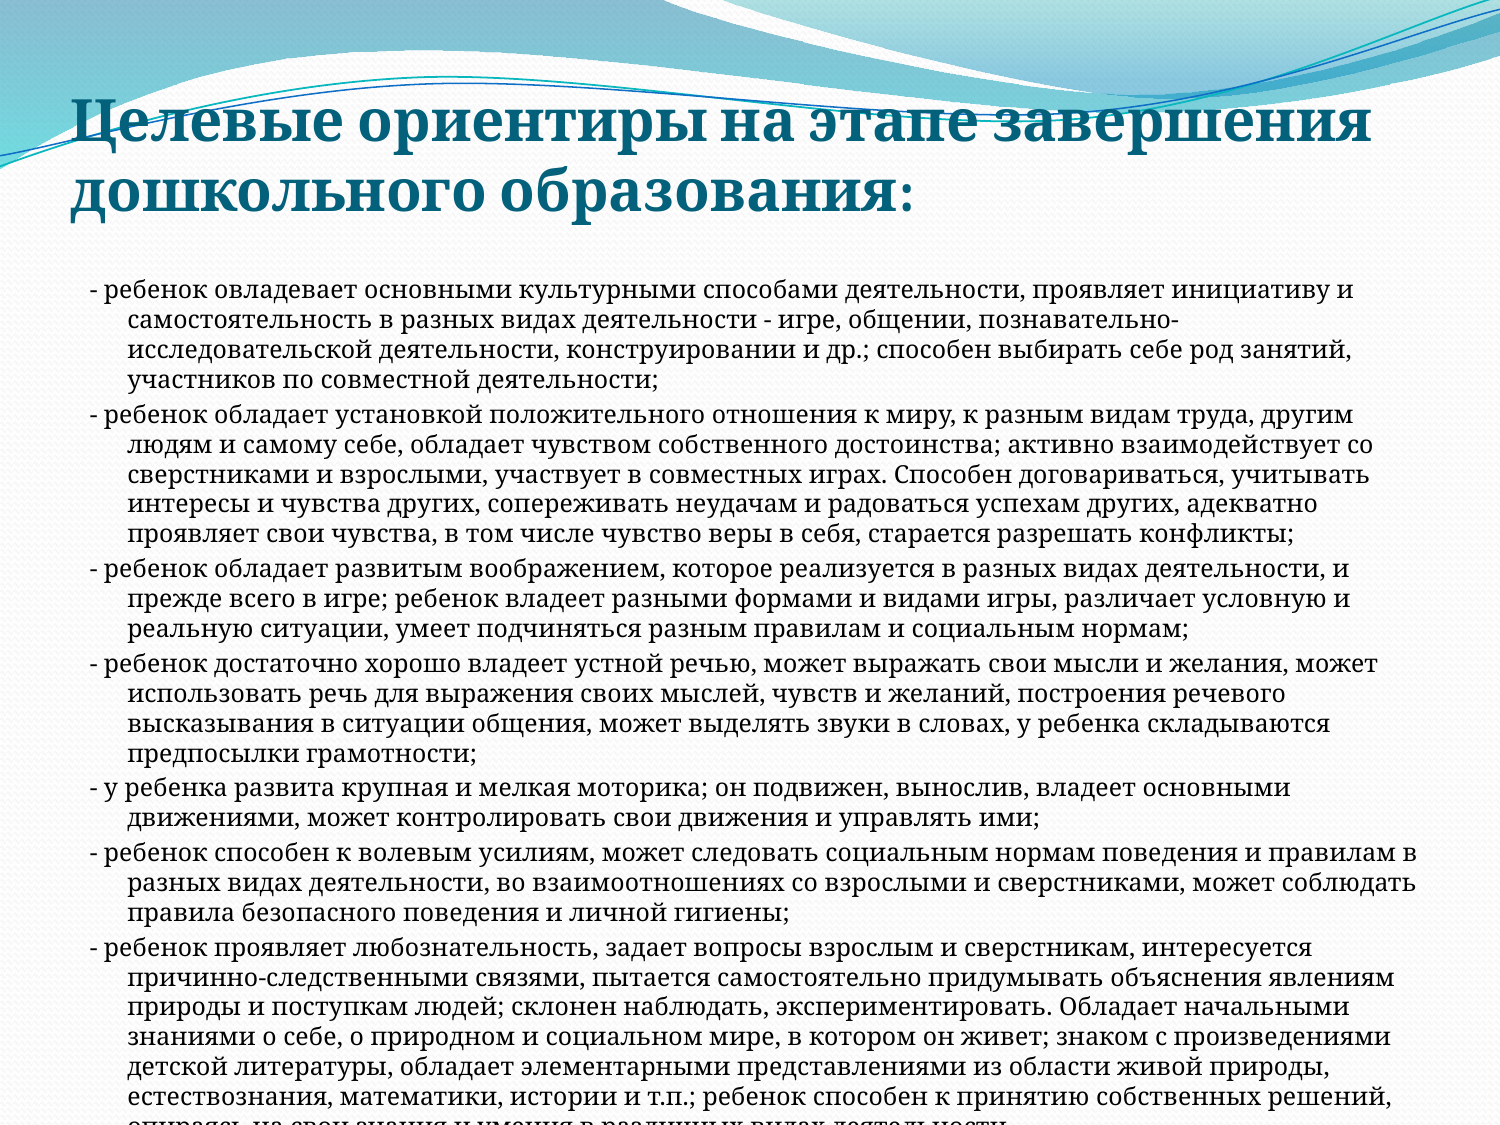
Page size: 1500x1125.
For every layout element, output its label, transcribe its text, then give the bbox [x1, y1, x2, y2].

list - ребенок овладевает основными культурными способами деятельности, проявляет инициативу и самостоятельность в разных видах деятельности - игре, общении, познавательно-исследовательской деятельности, конструировании и др.; способен выбирать себе род занятий, участников по совместной деятельности; - ребенок обладает установкой положительного отношения к миру, к разным видам труда, другим людям и самому себе, обладает чувством собственного достоинства; активно взаимодействует со сверстниками и взрослыми, участвует в совместных играх. Способен договариваться, учитывать интересы и чувства других, сопереживать неудачам и радоваться успехам других, адекватно проявляет свои чувства, в том числе чувство веры в себя, старается разрешать конфликты; - ребенок обладает развитым воображением, которое реализуется в разных видах деятельности, и прежде всего в игре; ребенок владеет разными формами и видами игры, различает условную и реальную ситуации, умеет подчиняться разным правилам и социальным нормам; - ребенок достаточно хорошо владеет устной речью, может выражать свои мысли и желания, может использовать речь для выражения своих мыслей, чувств и желаний, построения речевого высказывания в ситуации общения, может выделять звуки в словах, у ребенка складываются предпосылки грамотности; - у ребенка развита крупная и мелкая моторика; он подвижен, вынослив, владеет основными движениями, может контролировать свои движения и управлять ими; - ребенок способен к волевым усилиям, может следовать социальным нормам поведения и правилам в разных видах деятельности, во взаимоотношениях со взрослыми и сверстниками, может соблюдать правила безопасного поведения и личной гигиены; - ребенок проявляет любознательность, задает вопросы взрослым и сверстникам, интересуется причинно-следственными связями, пытается самостоятельно придумывать объяснения явлениям природы и поступкам людей; склонен наблюдать, экспериментировать. Обладает начальными знаниями о себе, о природном и социальном мире, в котором он живет; знаком с произведениями детской литературы, обладает элементарными представлениями из области живой природы, естествознания, математики, истории и т.п.; ребенок способен к принятию собственных решений, опираясь на свои знания и умения в различных видах деятельности. [75, 231, 1436, 1125]
title Целевые ориентиры на этапе завершения дошкольного образования: [70, 35, 1421, 223]
